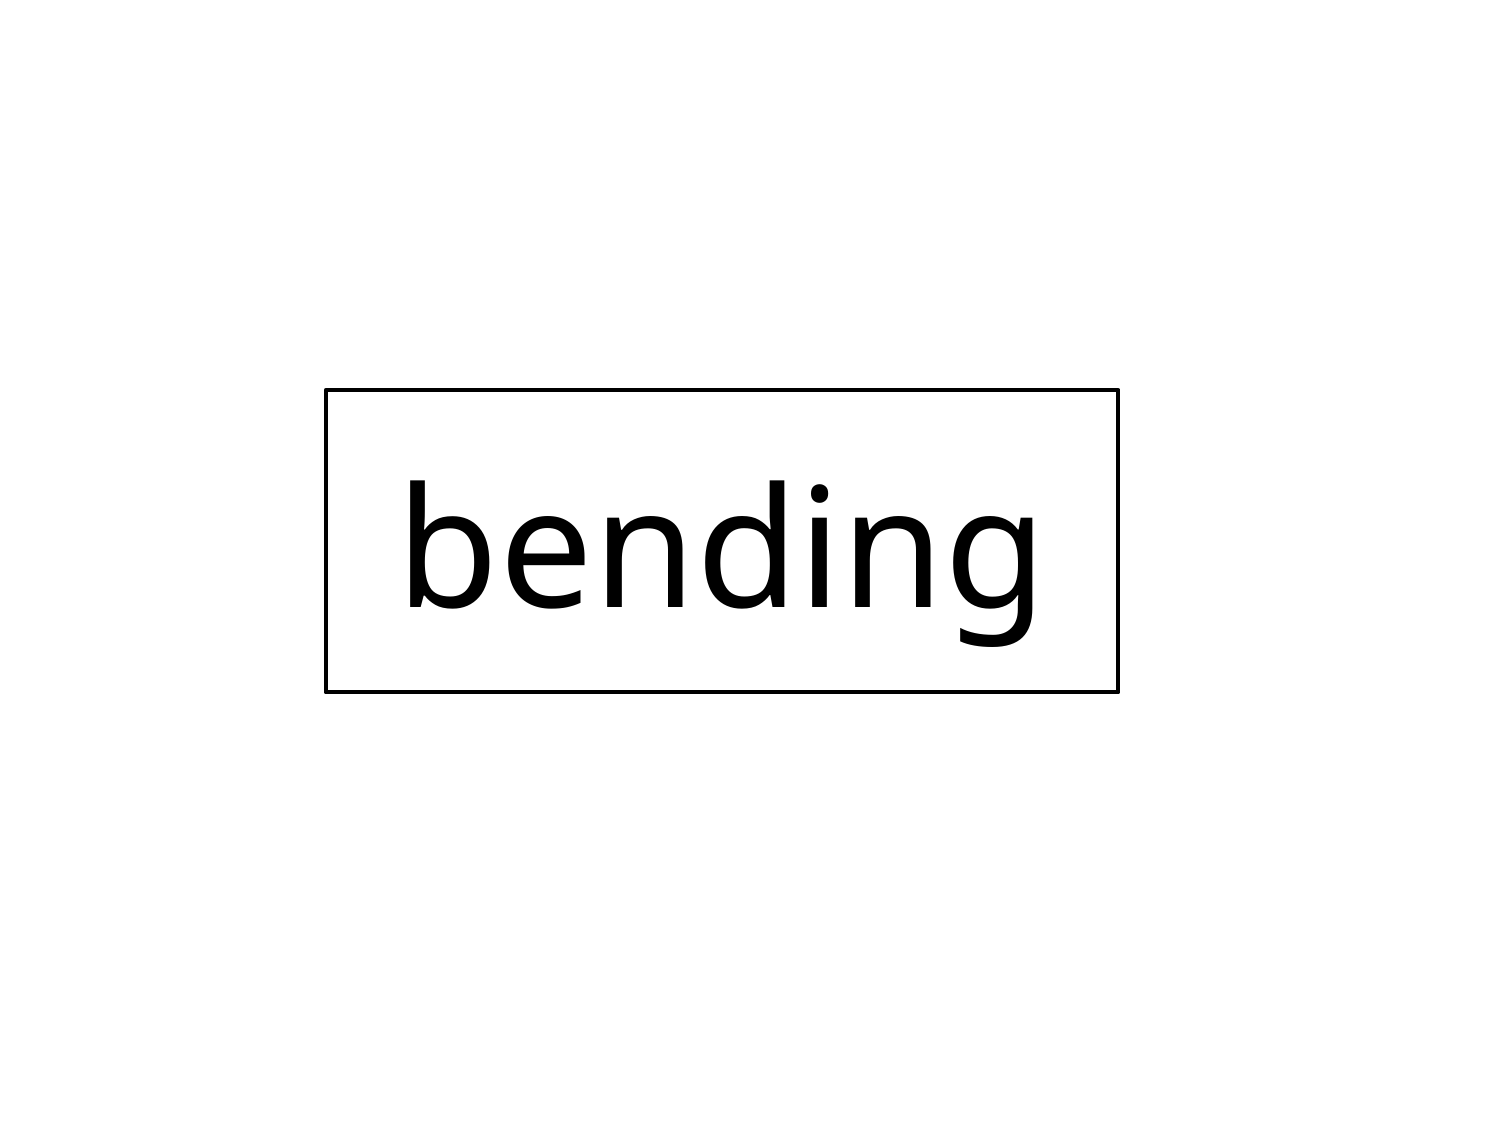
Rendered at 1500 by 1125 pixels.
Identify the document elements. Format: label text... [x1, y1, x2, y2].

text_box bending [324, 388, 1120, 694]
